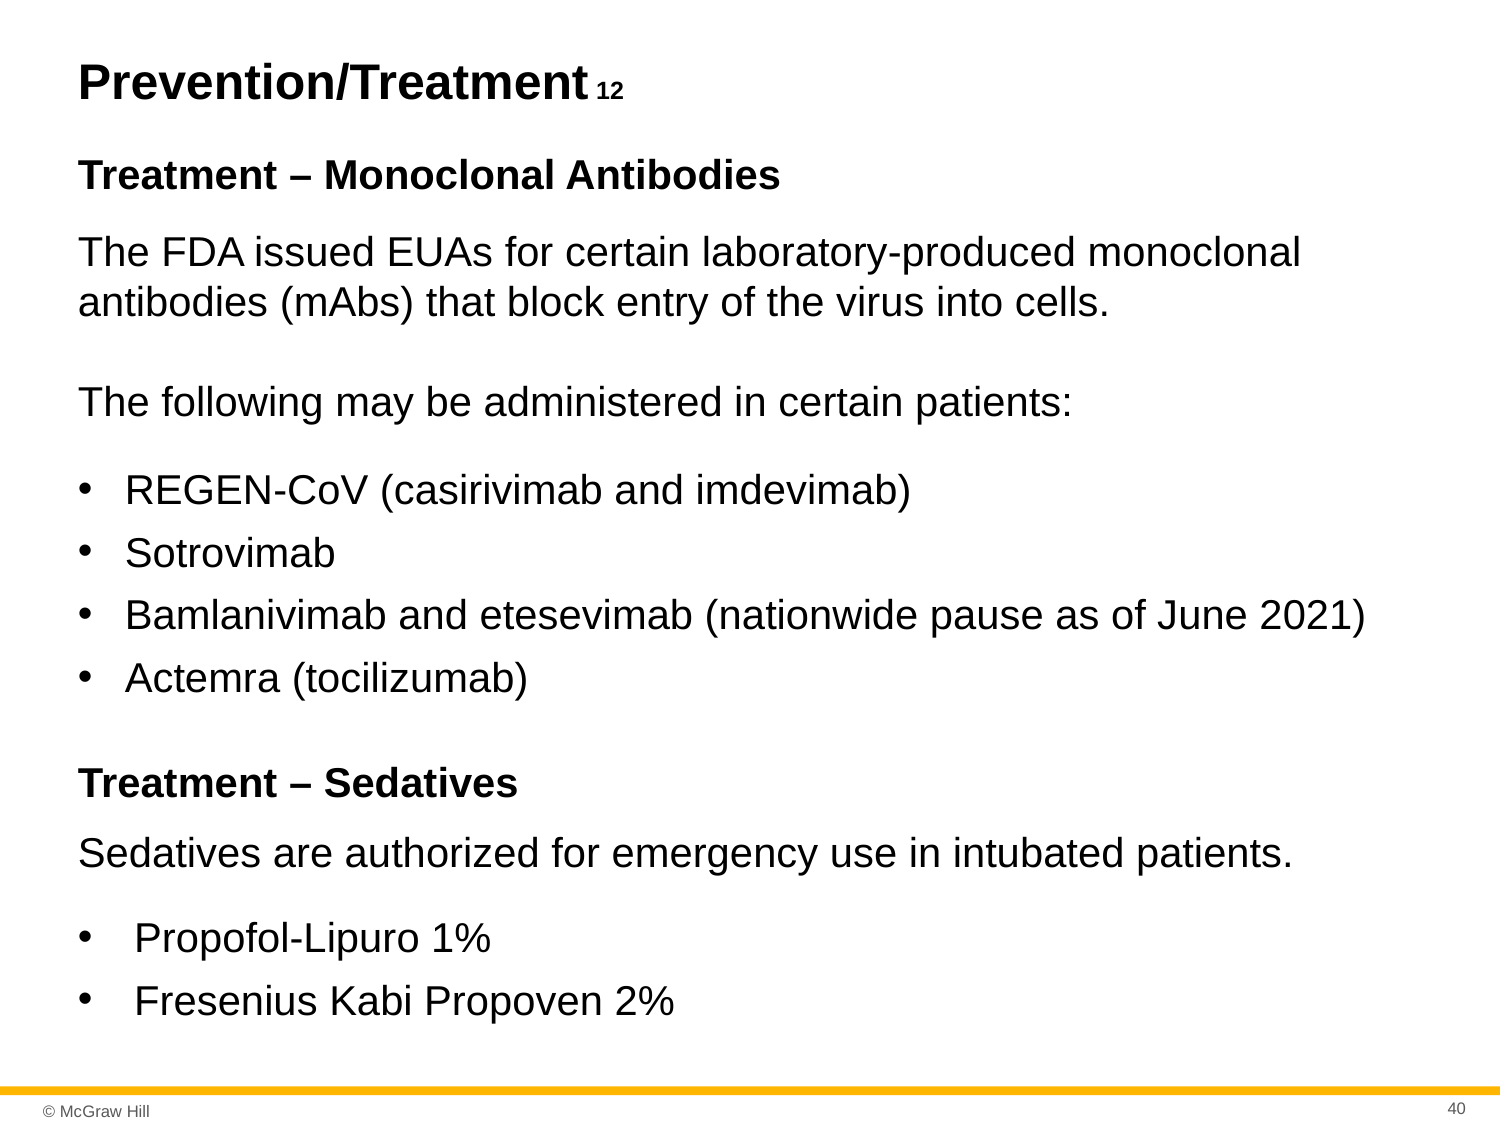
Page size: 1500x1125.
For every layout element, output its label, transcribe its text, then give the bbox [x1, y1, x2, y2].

text_box Treatment – Monoclonal Antibodies [63, 140, 1107, 206]
text_box Treatment – Sedatives [63, 747, 1107, 813]
text_box REGEN-CoV (casirivimab and imdevimab) Sotrovimab Bamlanivimab and etesevimab (nationwide pause as of June 2021) Actemra (tocilizumab) [62, 455, 1414, 709]
text_box The FDA issued EUAs for certain laboratory-produced monoclonal antibodies (mAbs) that block entry of the virus into cells. The following may be administered in certain patients: [62, 217, 1414, 433]
text_box Sedatives are authorized for emergency use in intubated patients. Propofol-Lipuro 1% Fresenius Kabi Propoven 2% [62, 818, 1464, 1031]
title Prevention/Treatment 12 [63, 23, 1451, 136]
